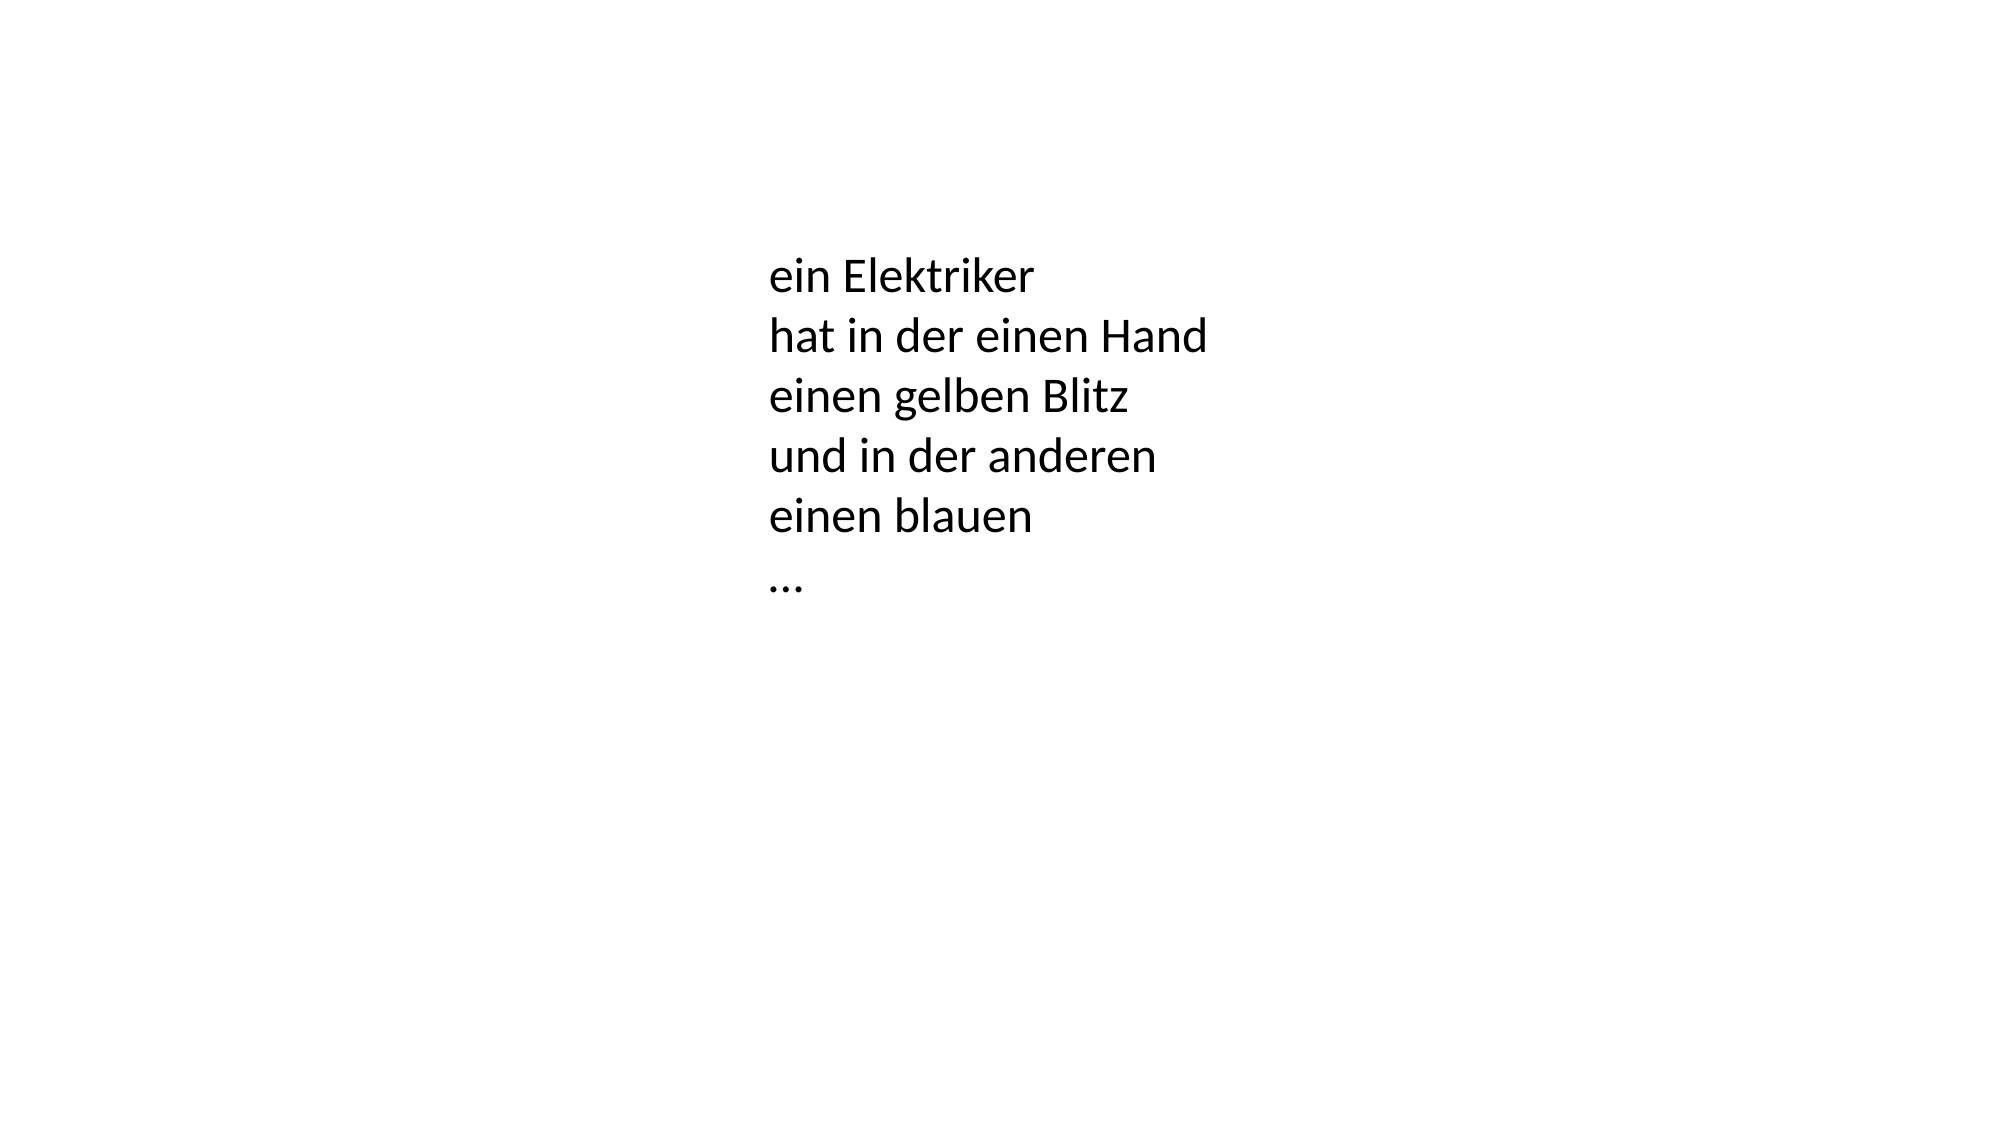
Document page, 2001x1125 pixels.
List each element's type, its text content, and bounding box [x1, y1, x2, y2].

text_box ein Elektriker hat in der einen Hand einen gelben Blitz und in der anderen einen blauen … [753, 234, 1309, 610]
